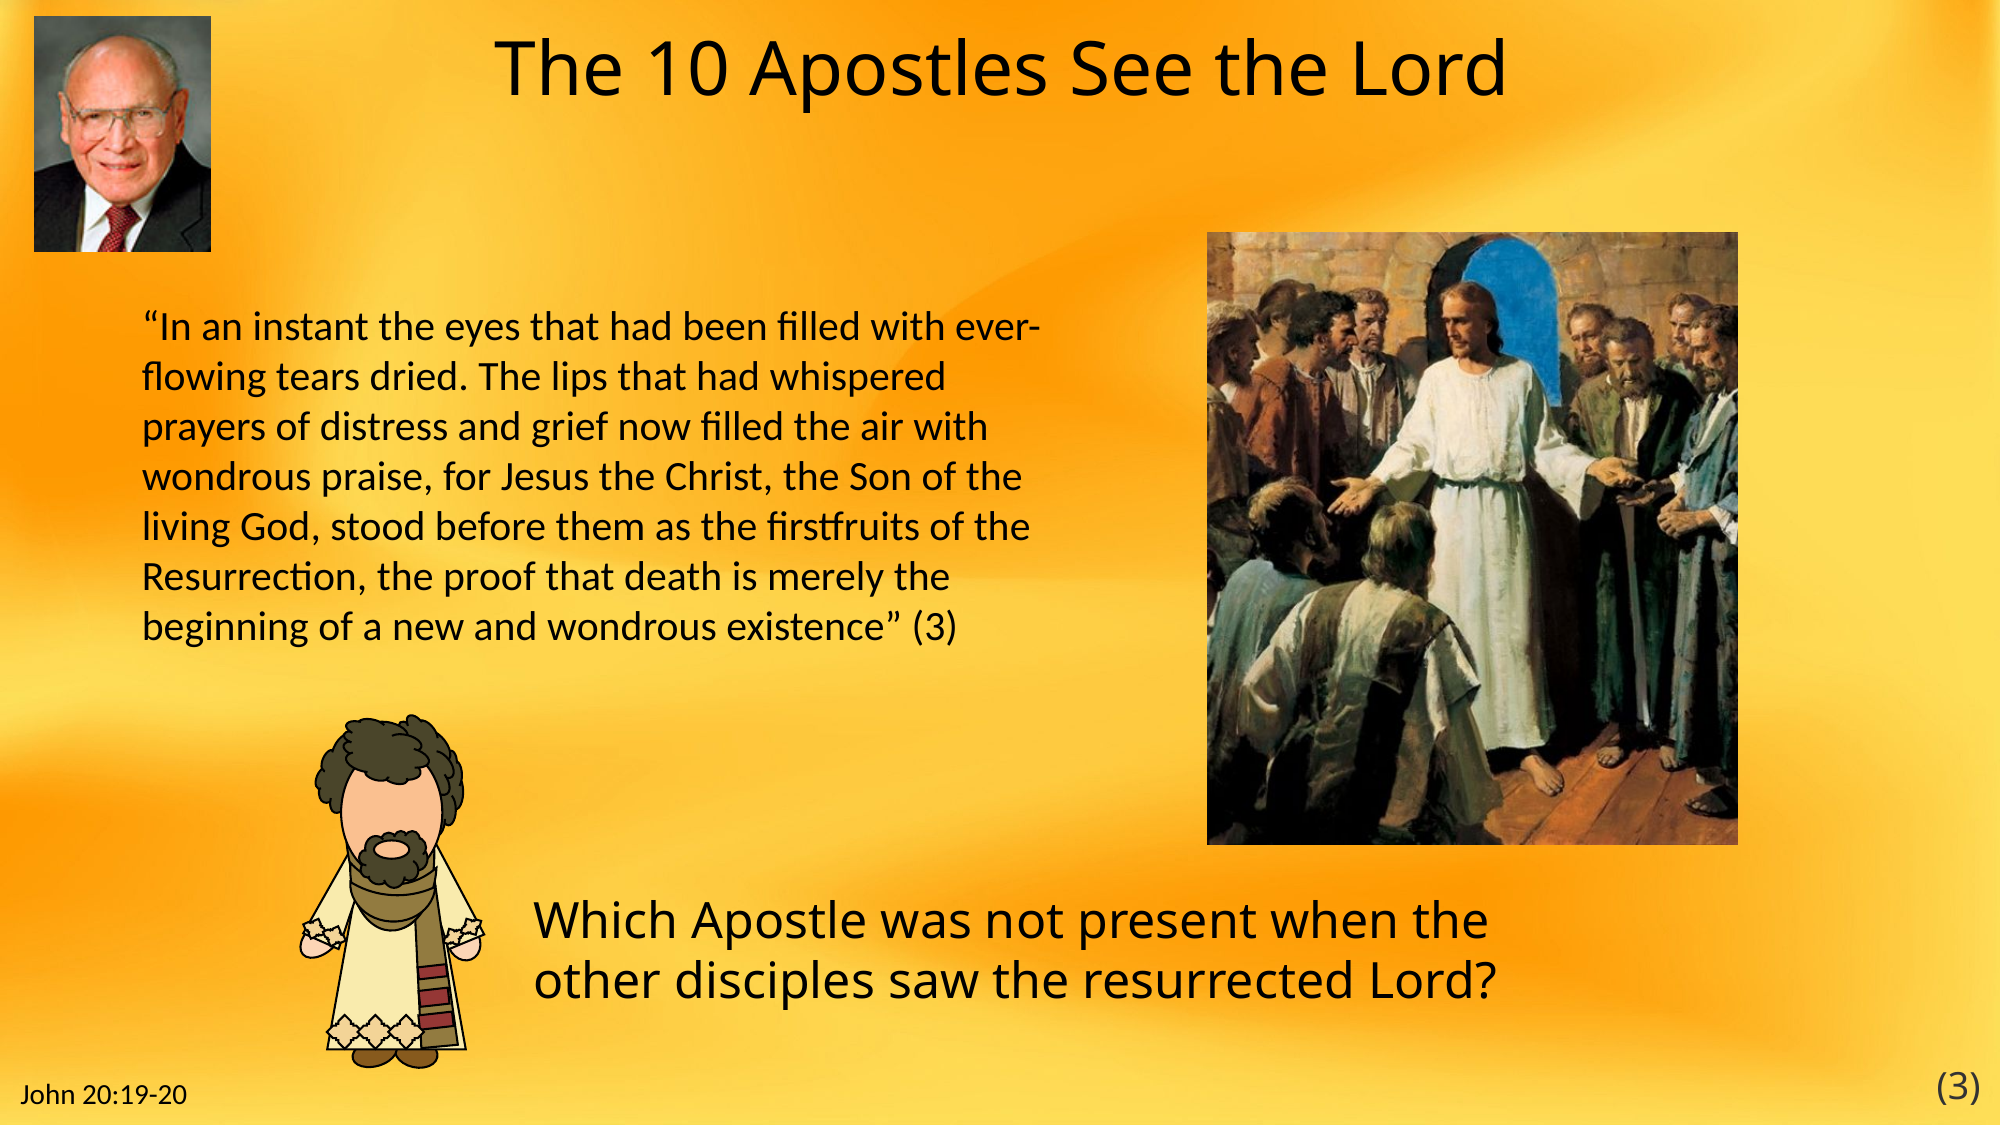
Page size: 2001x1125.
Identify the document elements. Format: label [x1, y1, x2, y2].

picture [0, 0, 2000, 1125]
text_box [296, 717, 485, 1068]
